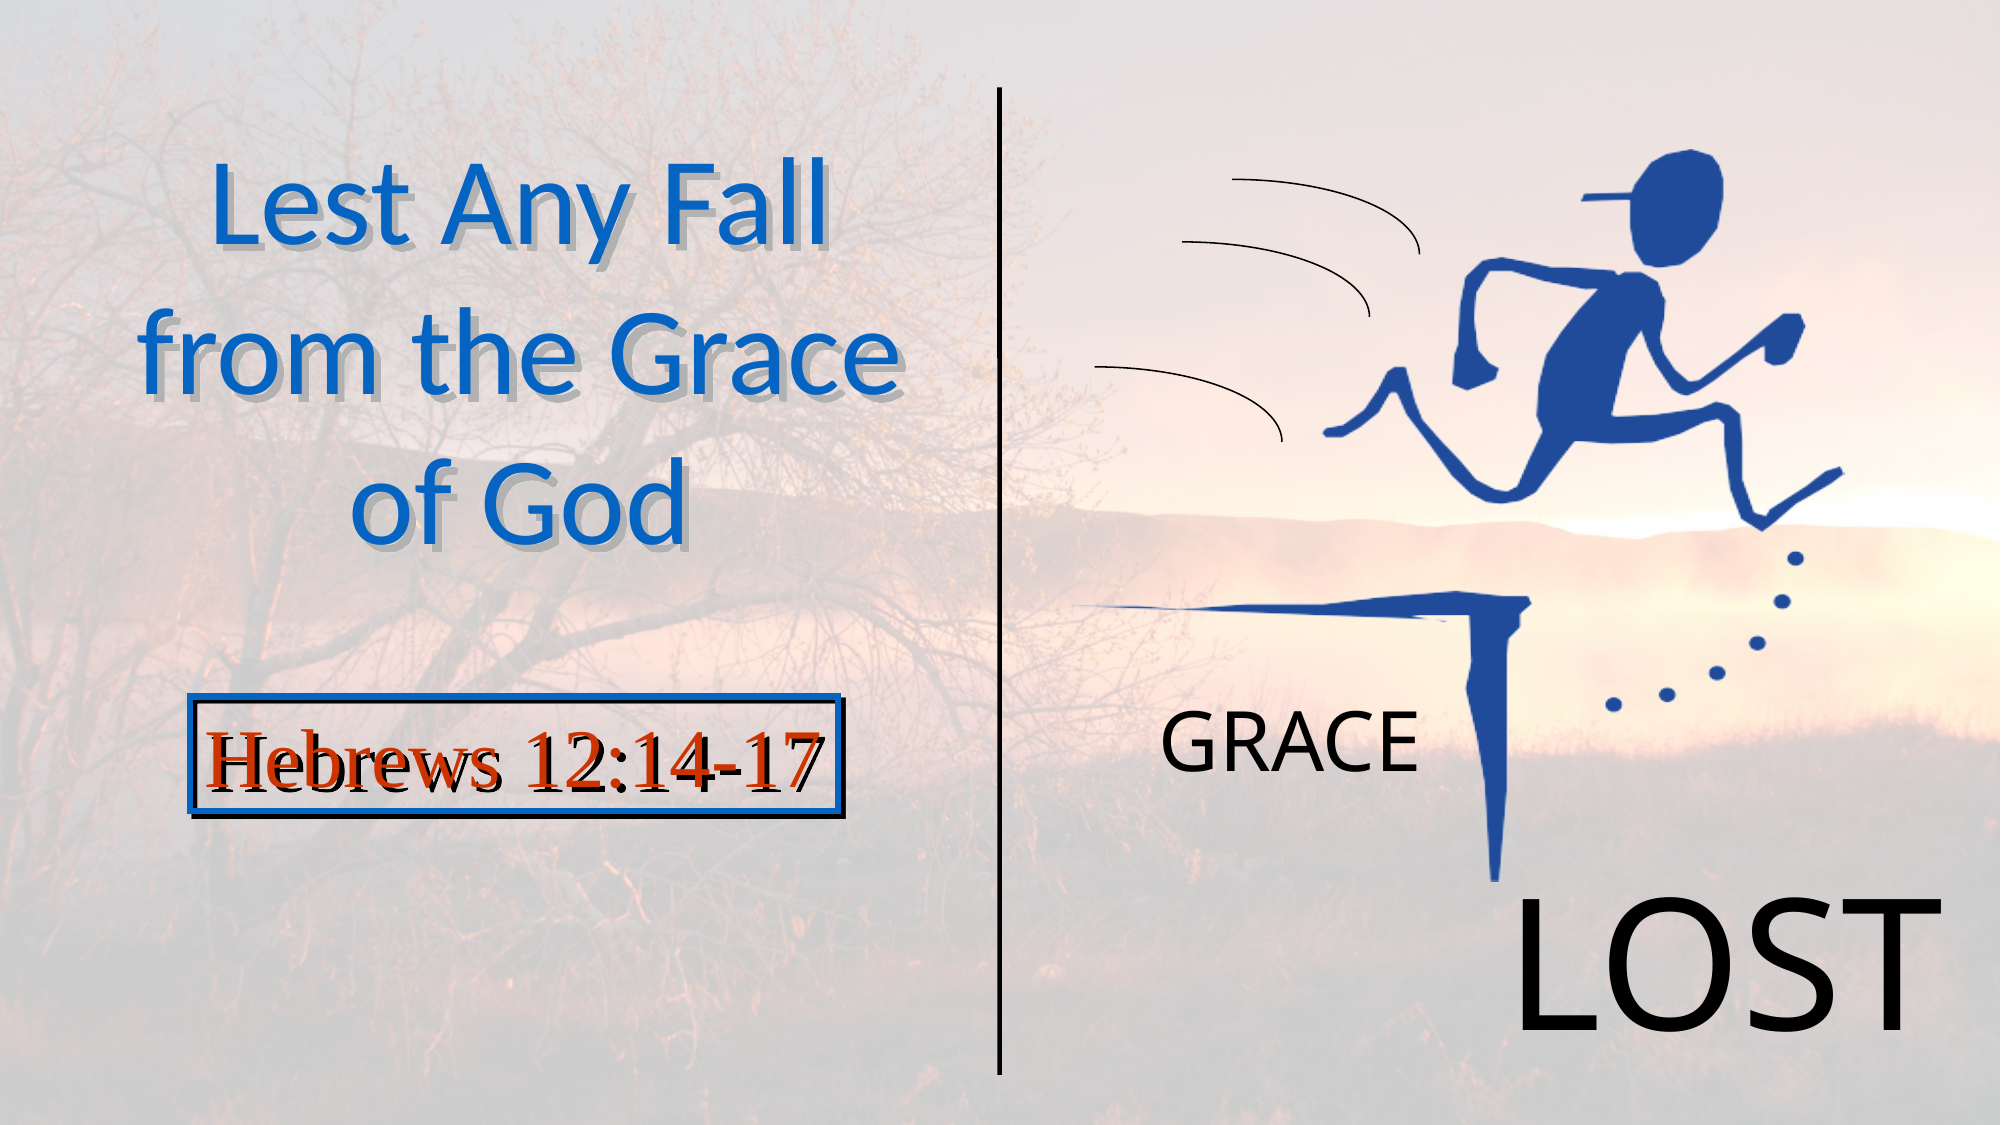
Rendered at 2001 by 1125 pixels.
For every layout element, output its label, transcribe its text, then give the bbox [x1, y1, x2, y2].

text_box Hebrews 12:14-17 [190, 696, 839, 812]
text_box Lest Any Fall from the Grace of God [99, 112, 941, 578]
text_box LOST [1491, 839, 1959, 1075]
picture [1058, 149, 1845, 882]
